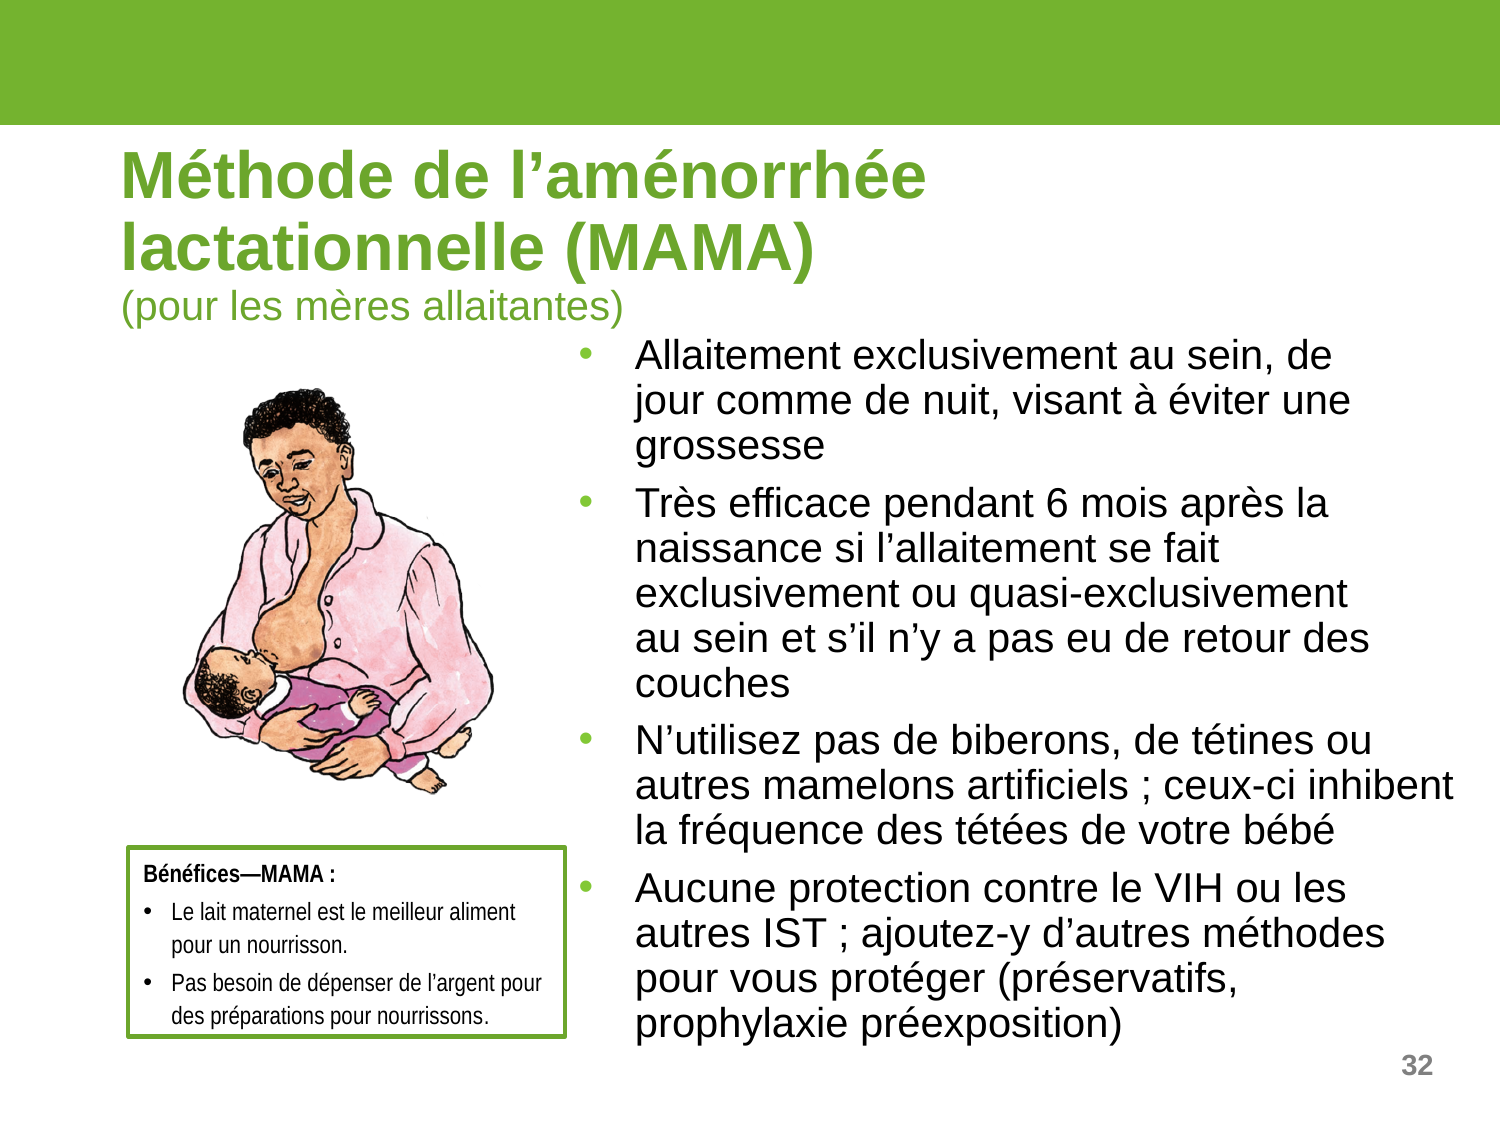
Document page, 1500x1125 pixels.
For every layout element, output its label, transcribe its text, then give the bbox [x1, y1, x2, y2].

slide_number 32 [1098, 1054, 1449, 1117]
text_box Méthode de l’aménorrhée lactationnelle (MAMA) (pour les mères allaitantes) [106, 143, 1354, 328]
text_box Allaitement exclusivement au sein, de jour comme de nuit, visant à éviter une grossesse Très efficace pendant 6 mois après la naissance si l’allaitement se fait exclusivement ou quasi-exclusivement au sein et s’il n’y a pas eu de retour des couches N’utilisez pas de biberons, de tétines ou autres mamelons artificiels ; ceux-ci inhibent la fréquence des tétées de votre bébé Aucune protection contre le VIH ou les autres IST ; ajoutez-y d’autres méthodes pour vous protéger (préservatifs, prophylaxie préexposition) [576, 326, 1462, 1054]
text_box Bénéfices—MAMA : Le lait maternel est le meilleur aliment pour un nourrisson. Pas besoin de dépenser de l’argent pour des préparations pour nourrissons. [128, 847, 566, 1037]
picture [178, 376, 504, 800]
text_box [0, 0, 1500, 125]
